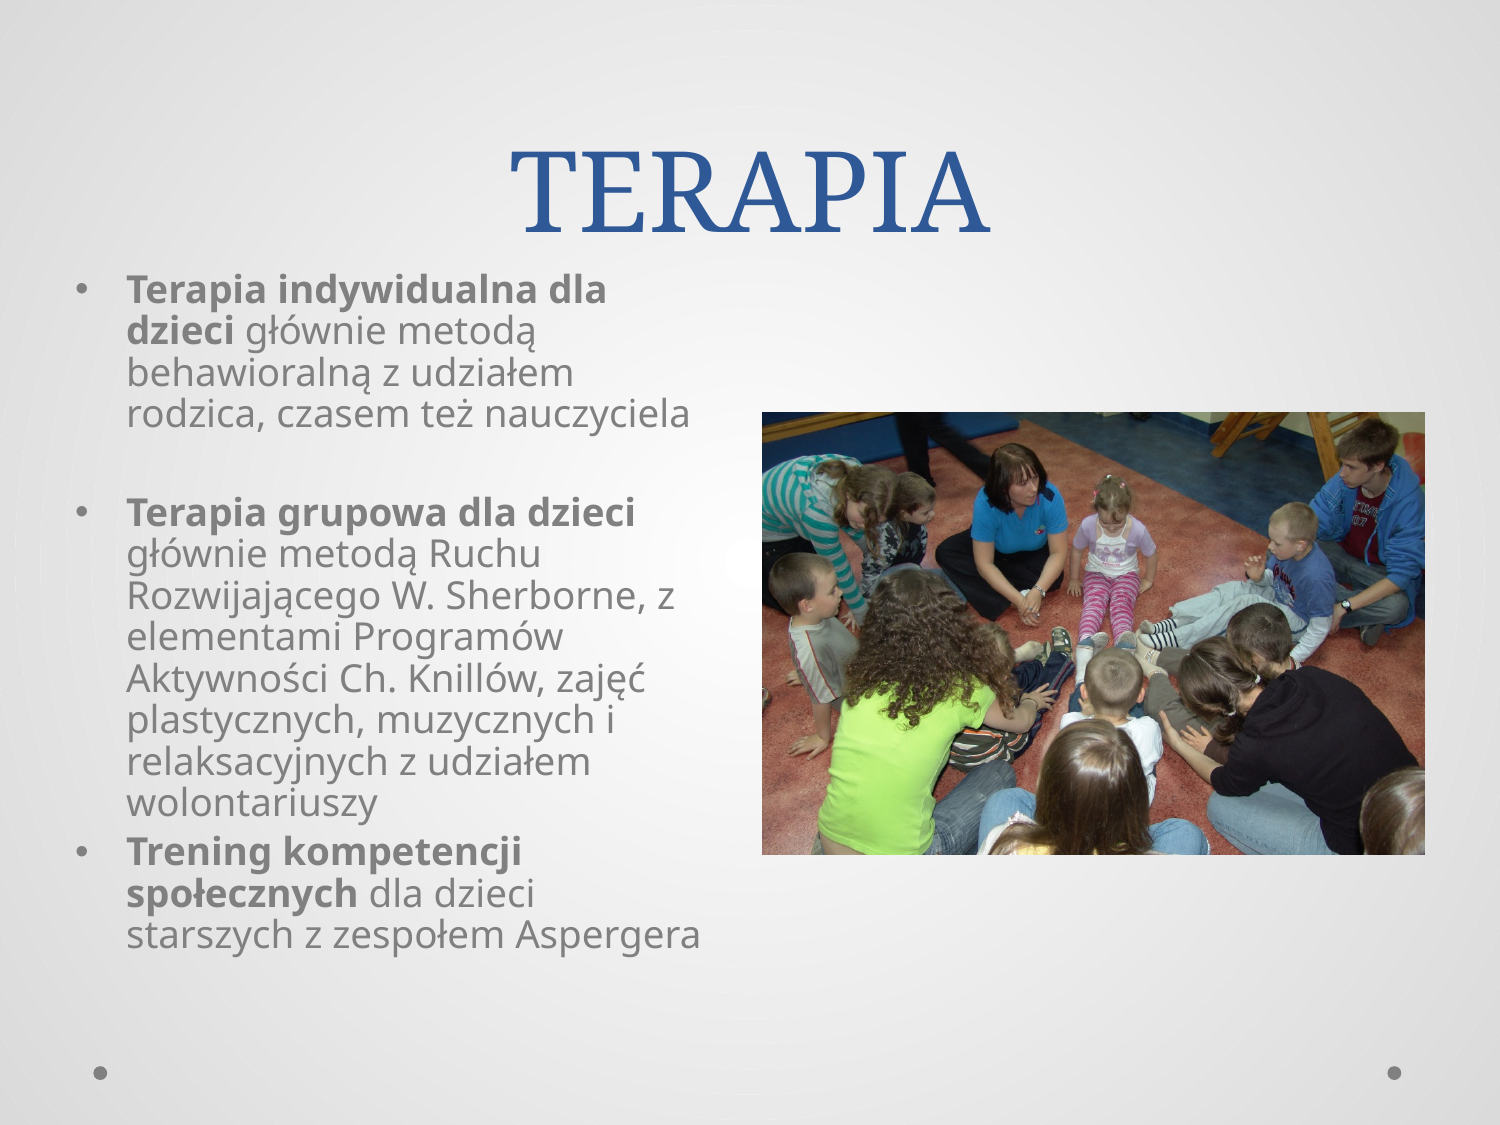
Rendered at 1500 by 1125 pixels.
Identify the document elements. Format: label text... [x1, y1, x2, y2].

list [762, 412, 1426, 855]
list Terapia indywidualna dla dzieci głównie metodą behawioralną z udziałem rodzica, czasem też nauczyciela Terapia grupowa dla dzieci głównie metodą Ruchu Rozwijającego W. Sherborne, z elementami Programów Aktywności Ch. Knillów, zajęć plastycznych, muzycznych i relaksacyjnych z udziałem wolontariuszy Trening kompetencji społecznych dla dzieci starszych z zespołem Aspergera [60, 262, 723, 1005]
title TERAPIA [75, 0, 1425, 263]
